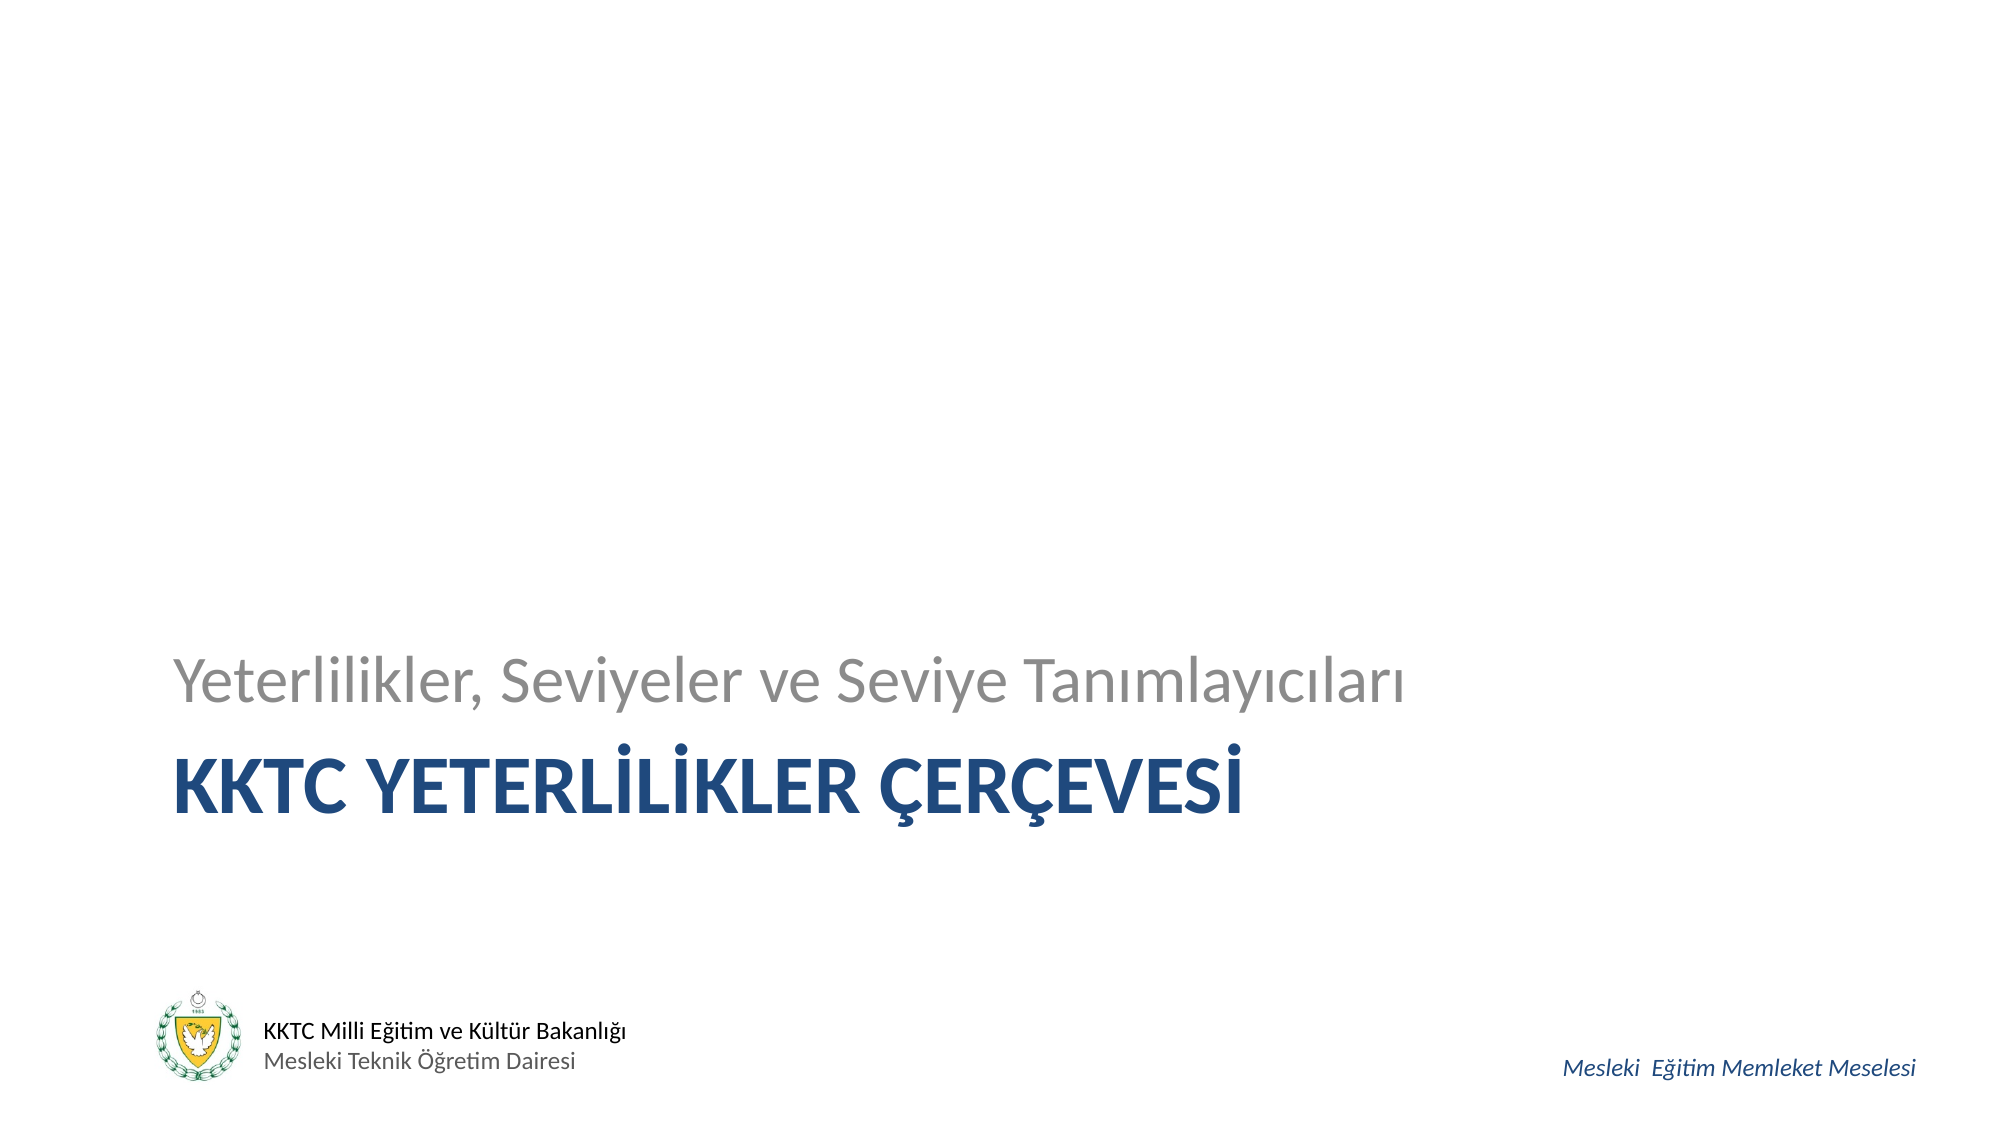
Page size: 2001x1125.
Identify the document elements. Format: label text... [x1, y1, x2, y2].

list Yeterlilikler, Seviyeler ve Seviye Tanımlayıcıları [158, 476, 1859, 723]
picture [143, 980, 254, 1091]
title KKTC Yeterlİlİkler Çerçevesİ [158, 723, 1859, 947]
